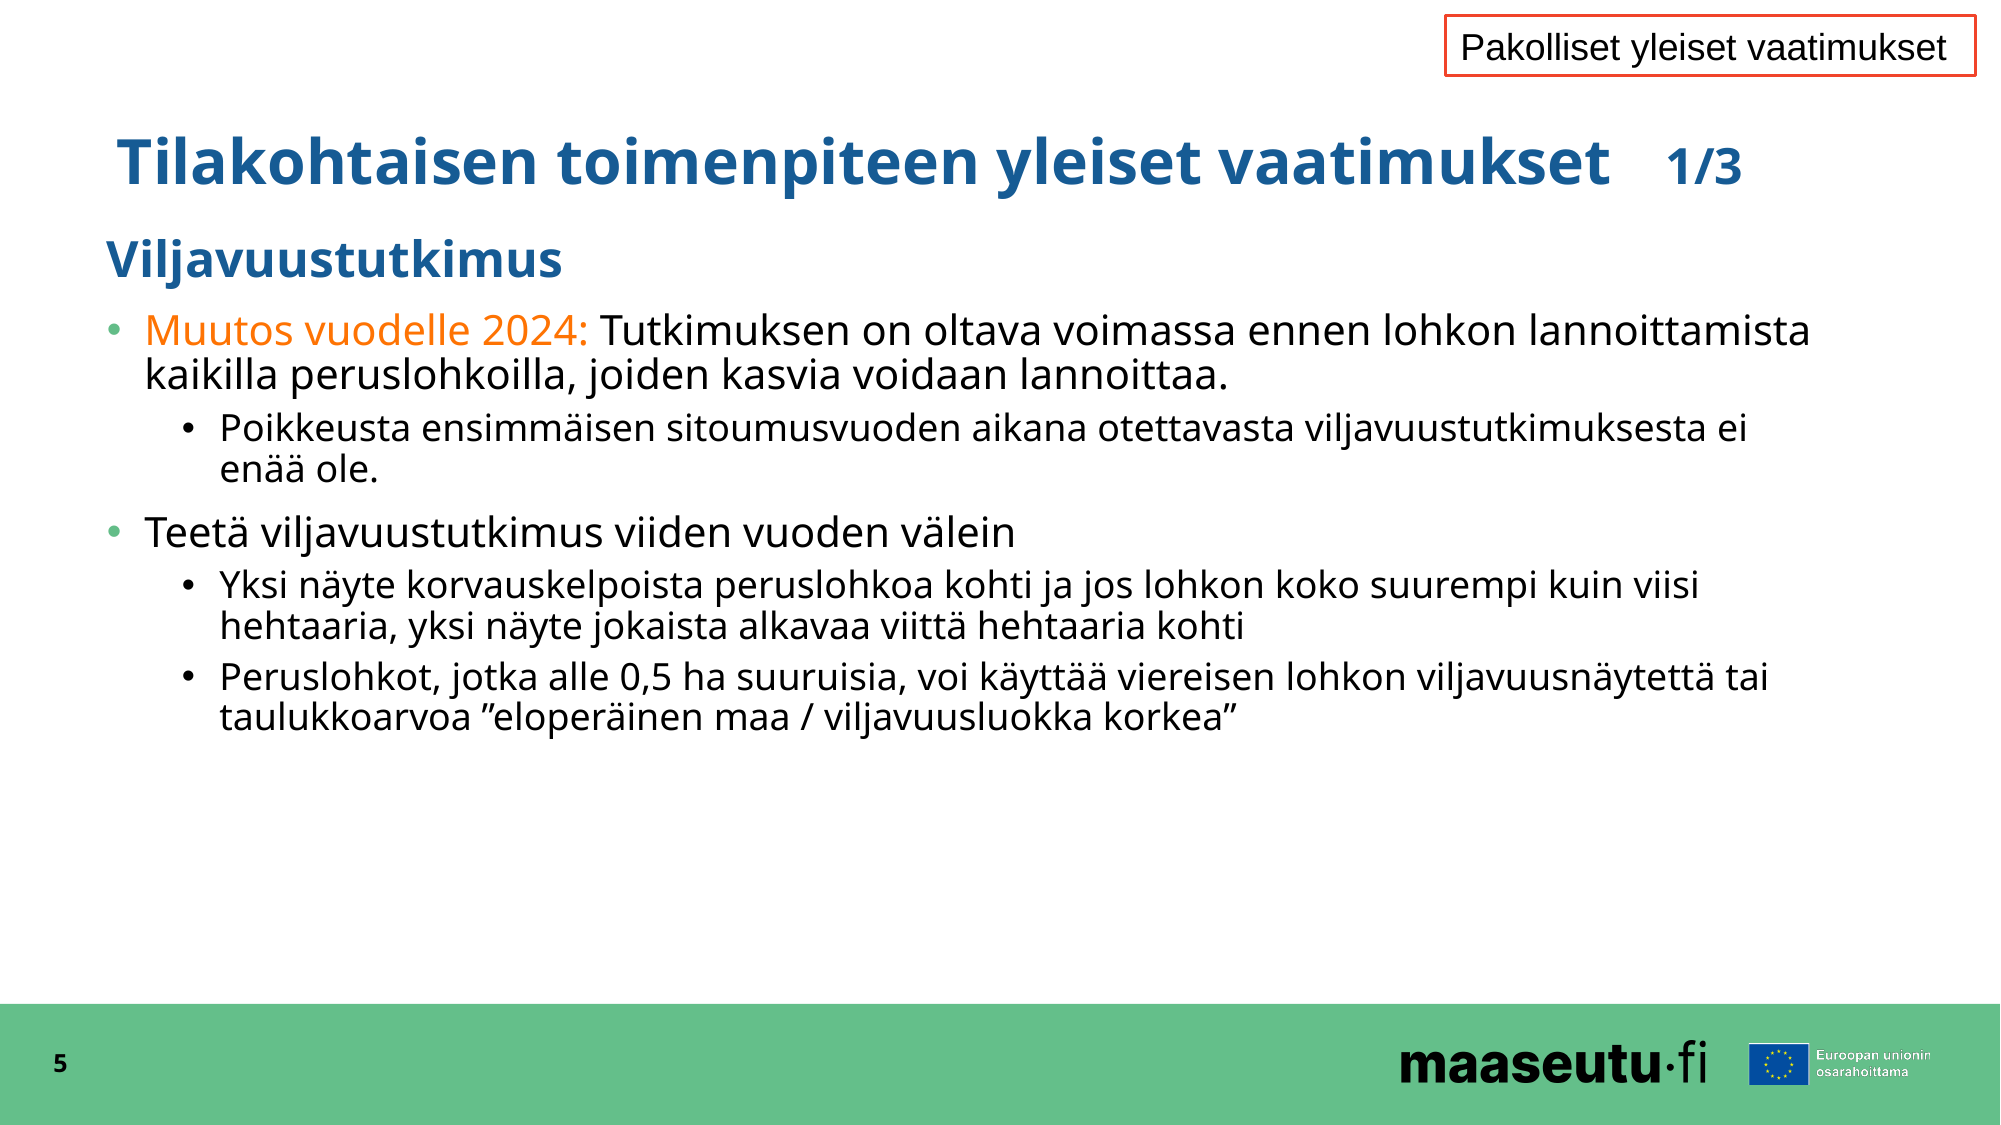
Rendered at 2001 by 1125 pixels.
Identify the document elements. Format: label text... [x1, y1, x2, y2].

title Tilakohtaisen toimenpiteen yleiset vaatimukset 1/3 [101, 75, 1925, 153]
list Viljavuustutkimus Muutos vuodelle 2024: Tutkimuksen on oltava voimassa ennen lohkon lannoittamista kaikilla peruslohkoilla, joiden kasvia voidaan lannoittaa. Poikkeusta ensimmäisen sitoumusvuoden aikana otettavasta viljavuustutkimuksesta ei enää ole. Teetä viljavuustutkimus viiden vuoden välein Yksi näyte korvauskelpoista peruslohkoa kohti ja jos lohkon koko suurempi kuin viisi hehtaaria, yksi näyte jokaista alkavaa viittä hehtaaria kohti Peruslohkot, jotka alle 0,5 ha suuruisia, voi käyttää viereisen lohkon viljavuusnäytettä tai taulukkoarvoa ”eloperäinen maa / viljavuusluokka korkea” [91, 283, 1853, 972]
text_box [91, 153, 2000, 283]
text_box Pakolliset yleiset vaatimukset [1445, 15, 1976, 76]
